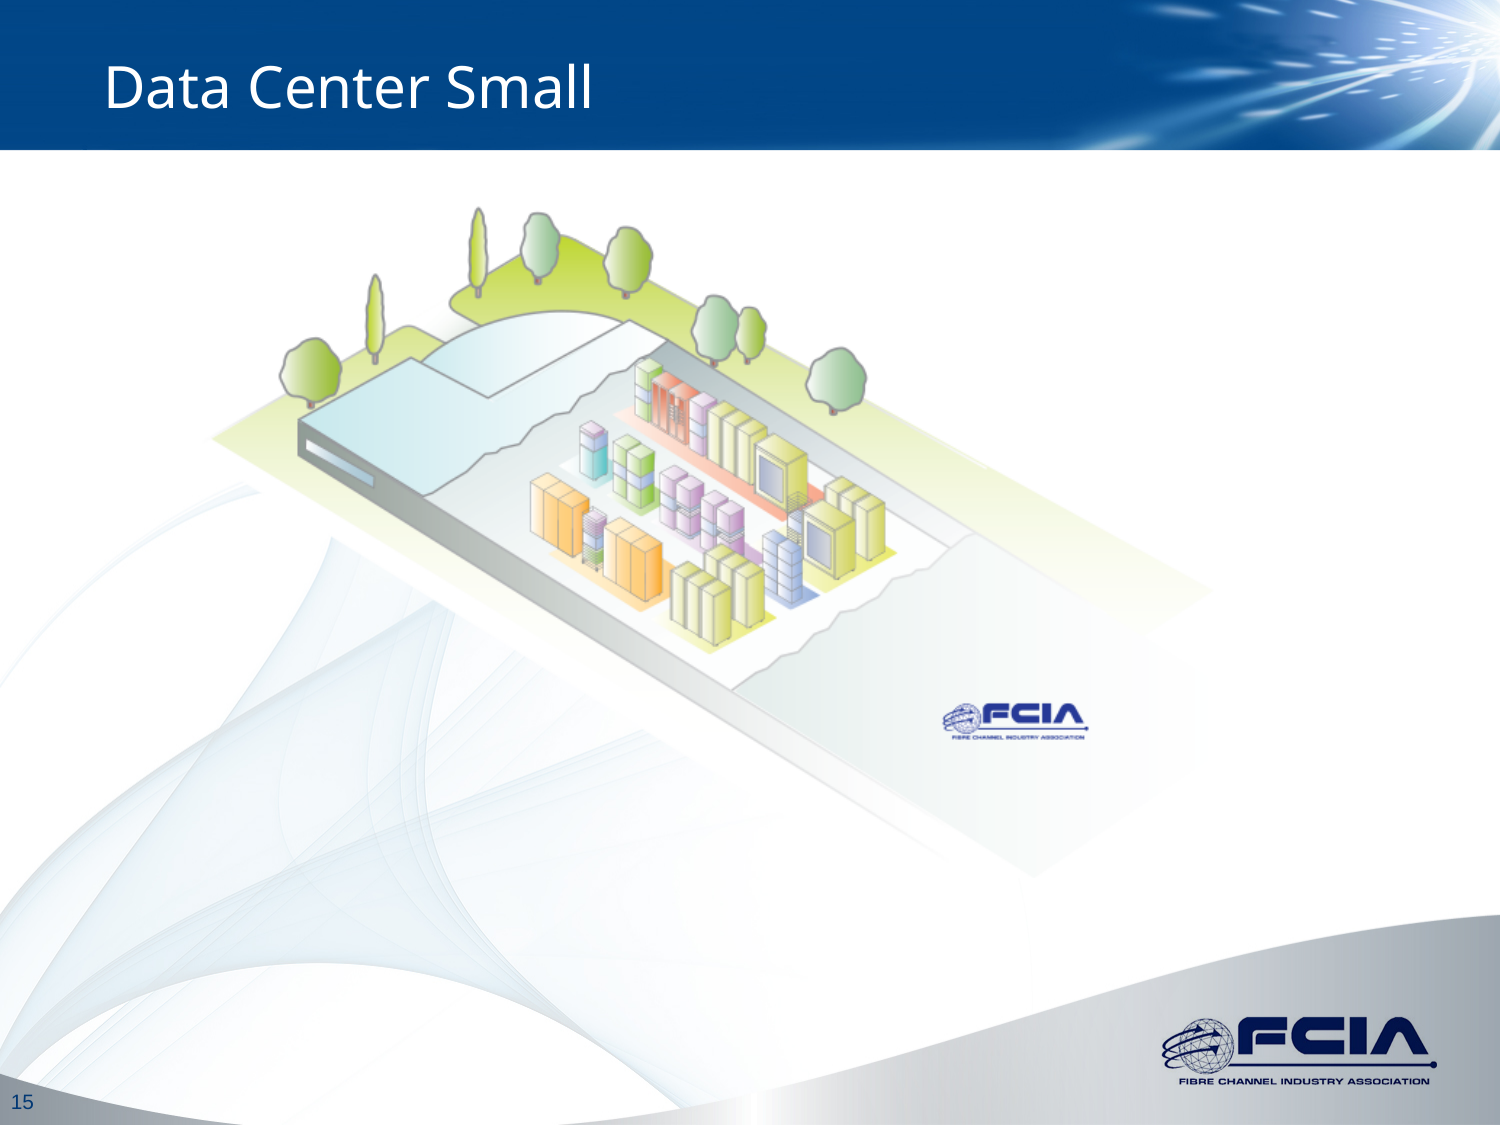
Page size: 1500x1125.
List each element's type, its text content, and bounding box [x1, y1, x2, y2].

picture [0, 0, 1500, 1125]
text_box Data Center Small [103, 0, 1452, 122]
text_box [78, 16, 1427, 138]
